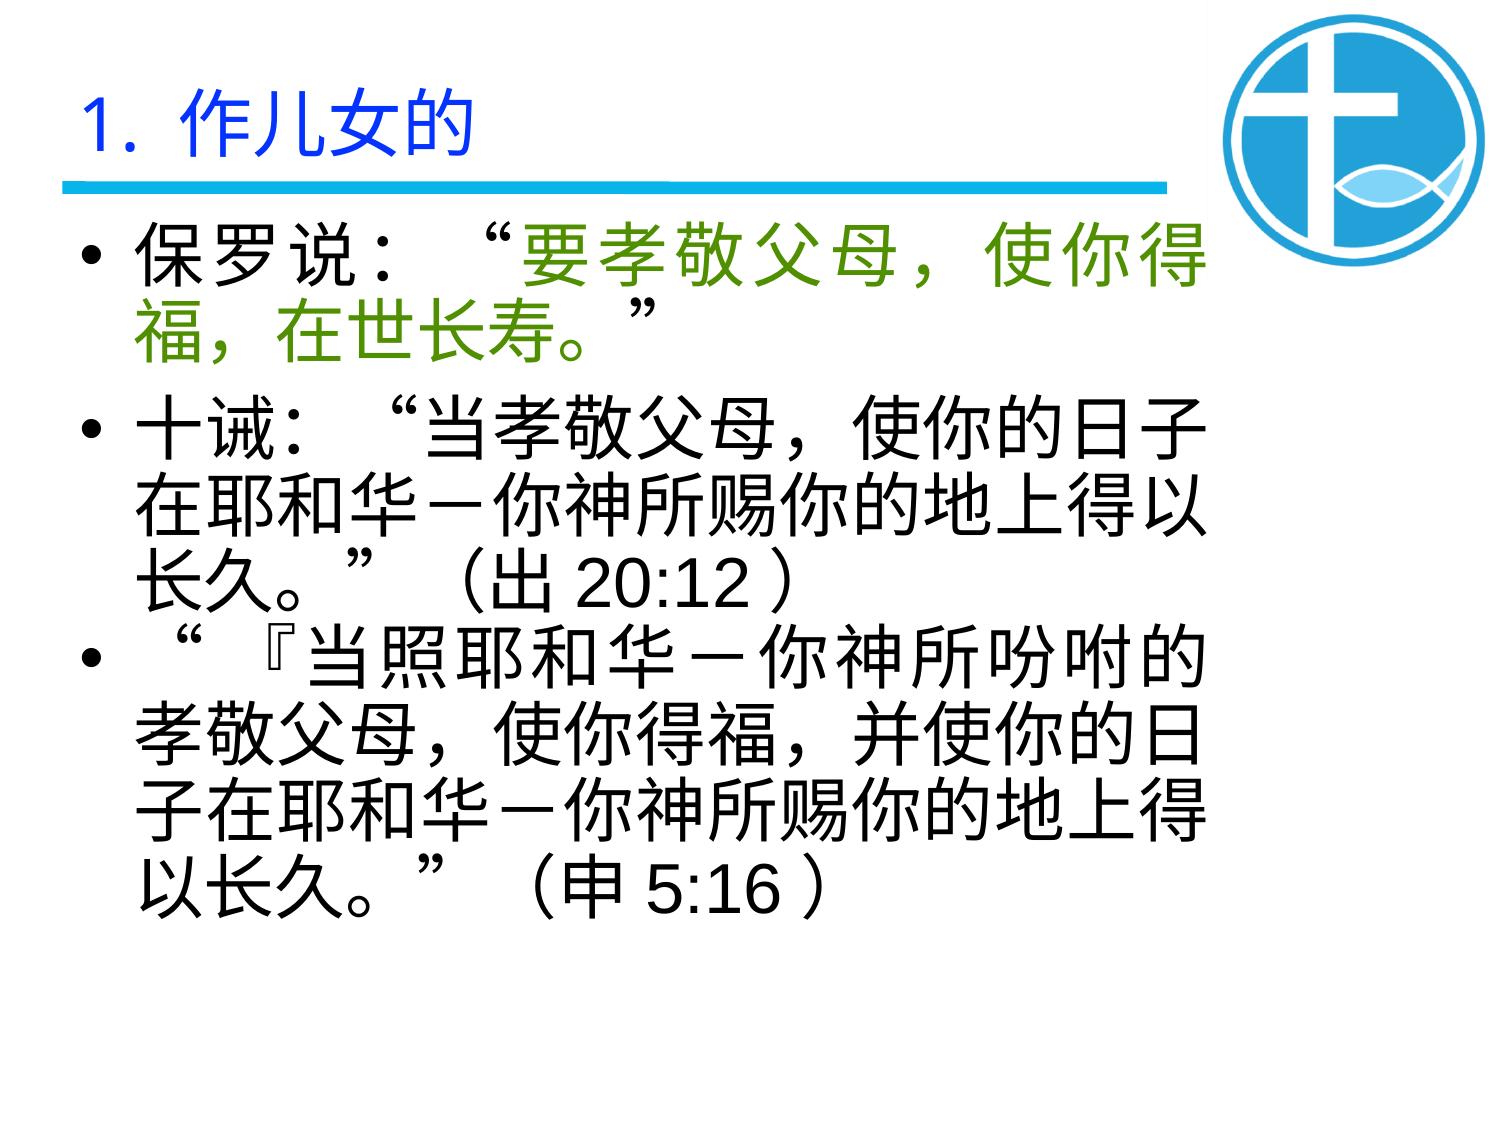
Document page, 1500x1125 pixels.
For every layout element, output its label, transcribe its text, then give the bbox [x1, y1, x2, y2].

text_box 保罗说：“要孝敬父母，使你得福，在世长寿。” 十诫：“当孝敬父母，使你的日子在耶和华－你神所赐你的地上得以长久。”（出20:12） “『当照耶和华－你神所吩咐的孝敬父母，使你得福，并使你的日子在耶和华－你神所赐你的地上得以长久。”（申5:16） [69, 212, 1218, 937]
picture [1207, 0, 1500, 281]
text_box 1. 作儿女的 [69, 79, 1130, 175]
